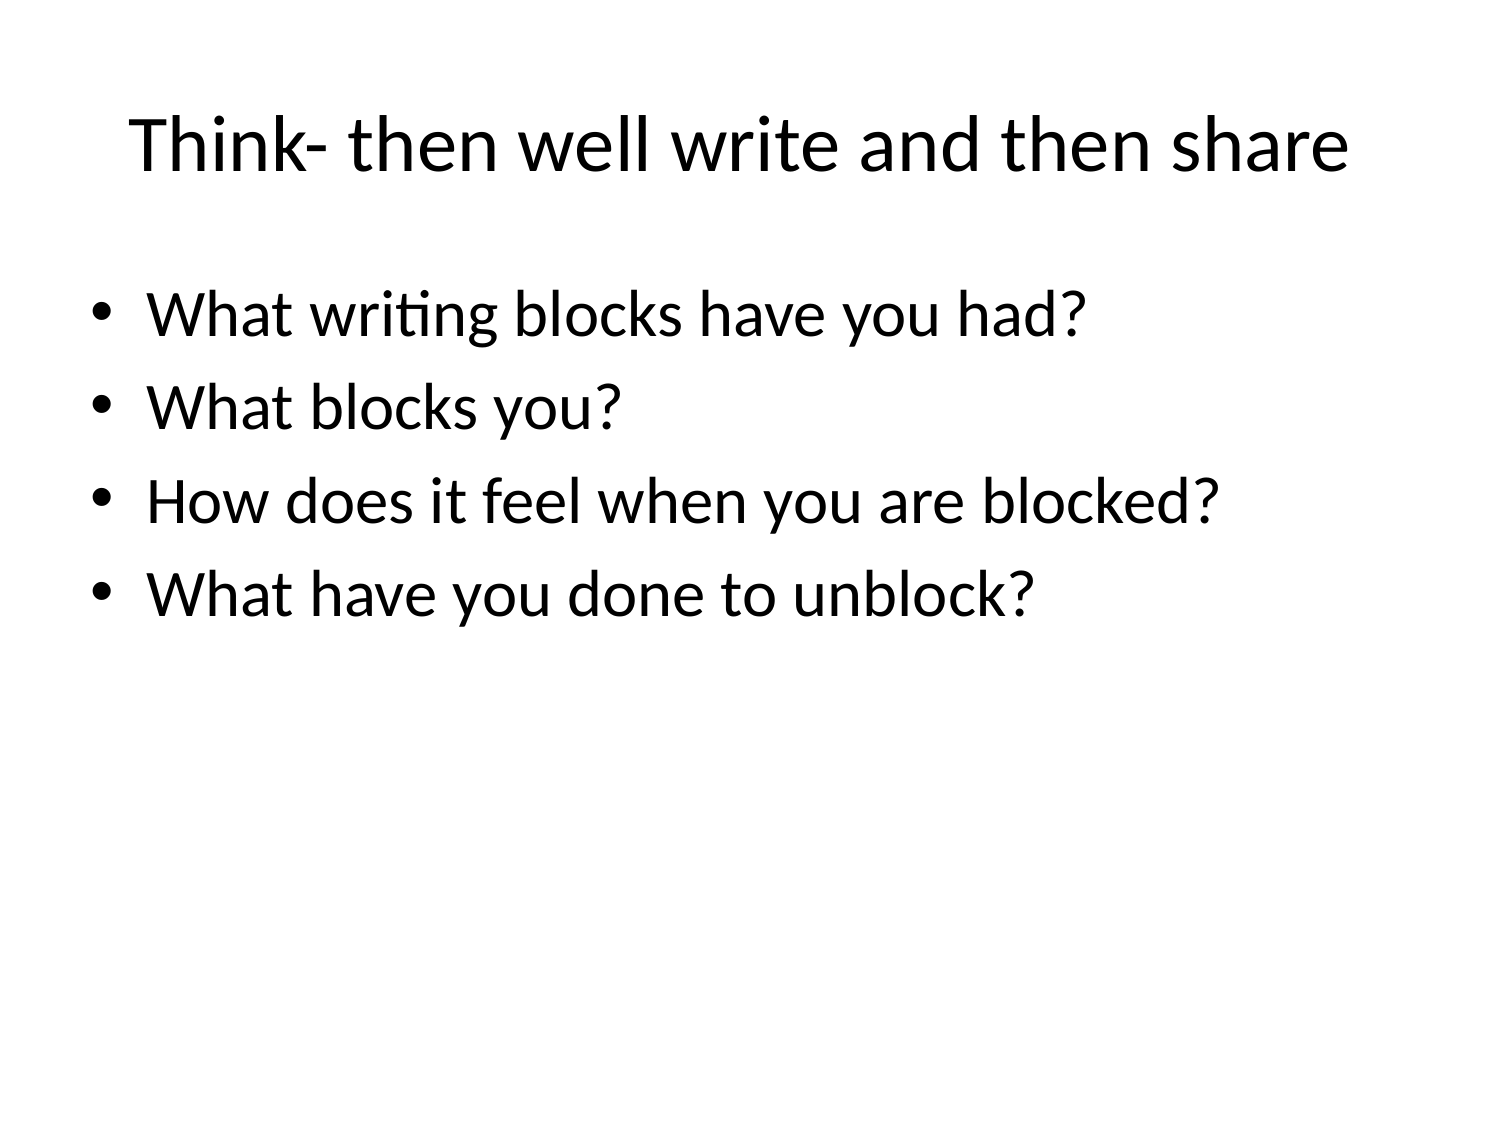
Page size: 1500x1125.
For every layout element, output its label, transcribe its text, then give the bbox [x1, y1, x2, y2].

title Think- then well write and then share [75, 45, 1425, 233]
list What writing blocks have you had? What blocks you? How does it feel when you are blocked? What have you done to unblock? [75, 262, 1425, 1005]
